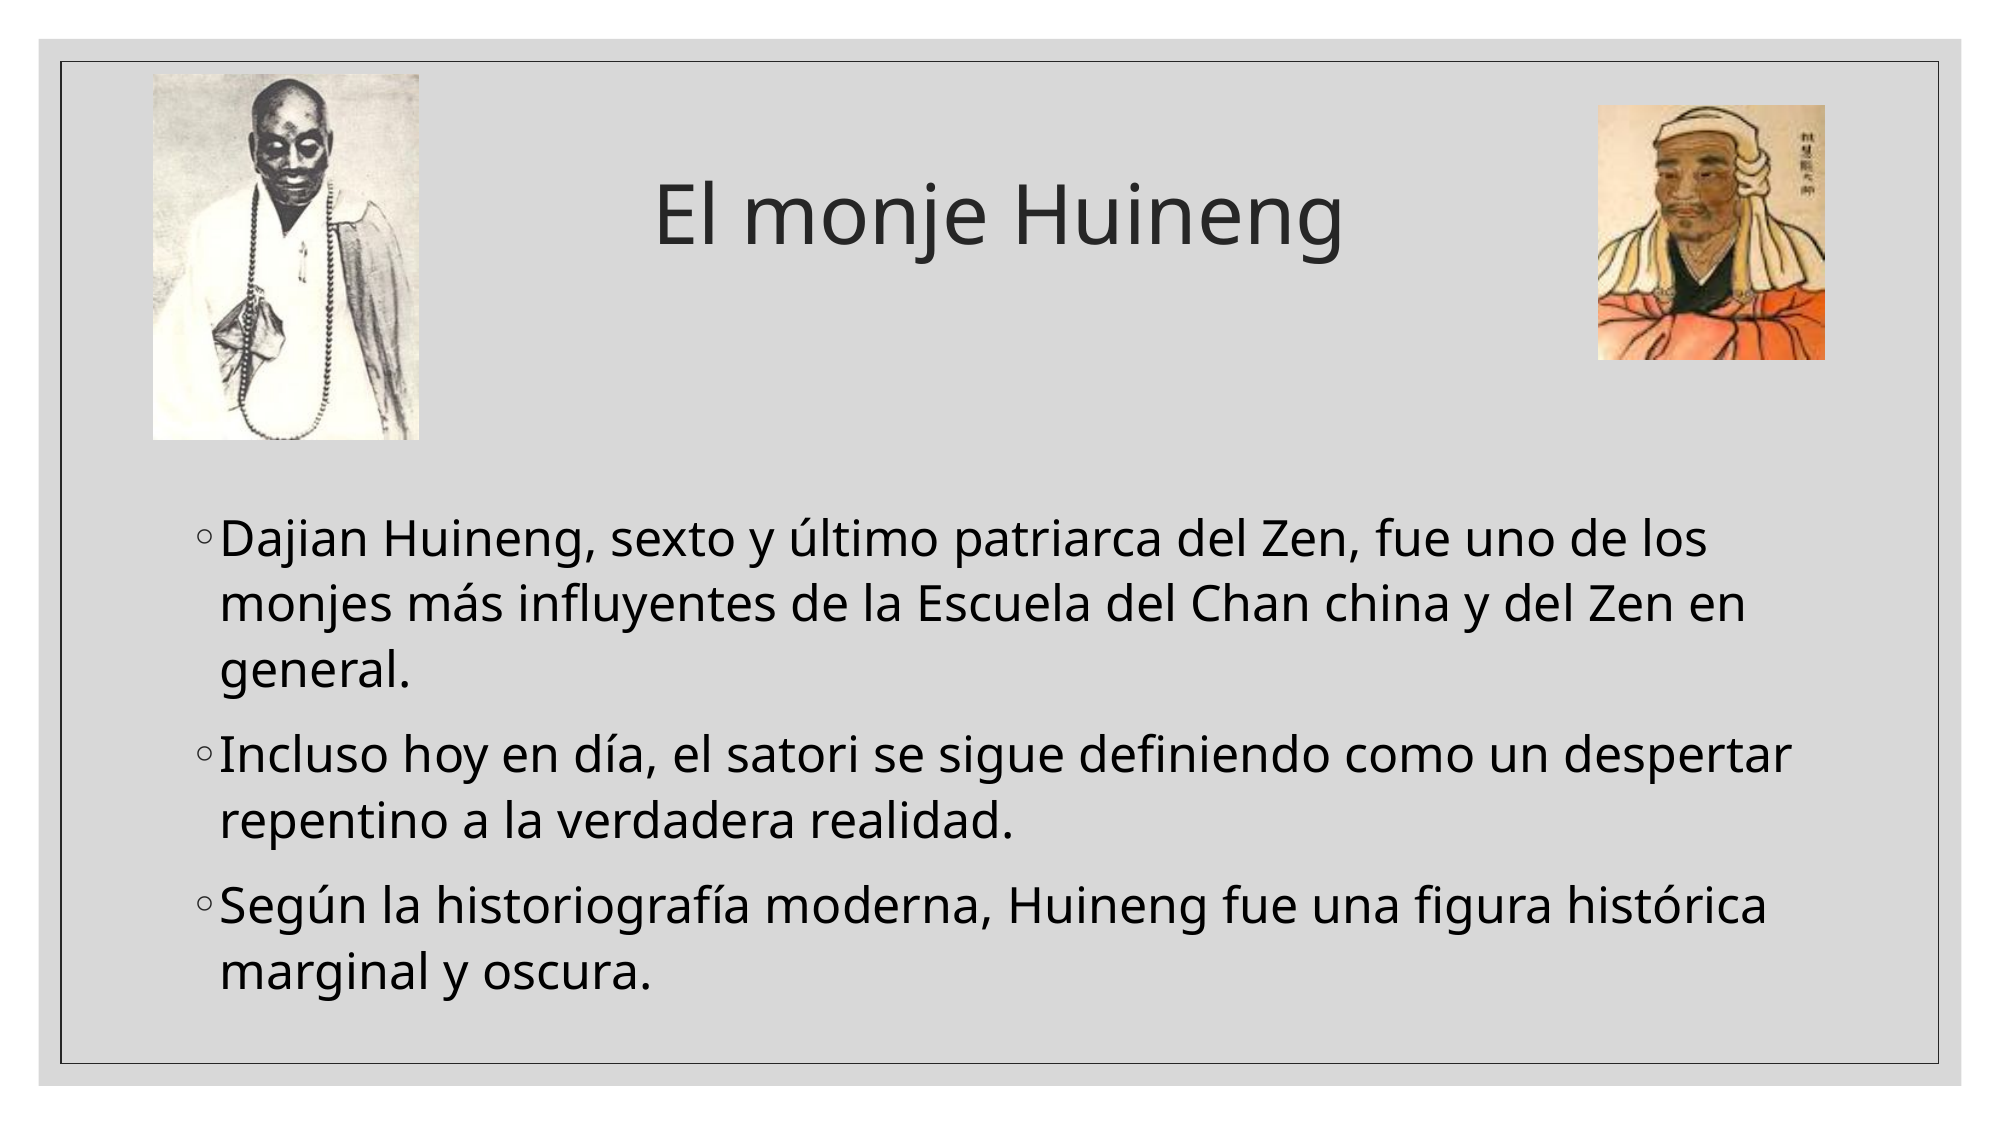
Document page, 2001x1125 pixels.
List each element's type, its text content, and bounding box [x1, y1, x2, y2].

picture [1598, 105, 1825, 360]
title El monje Huineng [423, 105, 1593, 331]
list Dajian Huineng, sexto y último patriarca del Zen, fue uno de los monjes más influyentes de la Escuela del Chan china y del Zen en general. Incluso hoy en día, el satori se sigue definiendo como un despertar repentino a la verdadera realidad. Según la historiografía moderna, Huineng fue una figura histórica marginal y oscura. [174, 492, 1825, 1050]
picture [153, 74, 419, 440]
